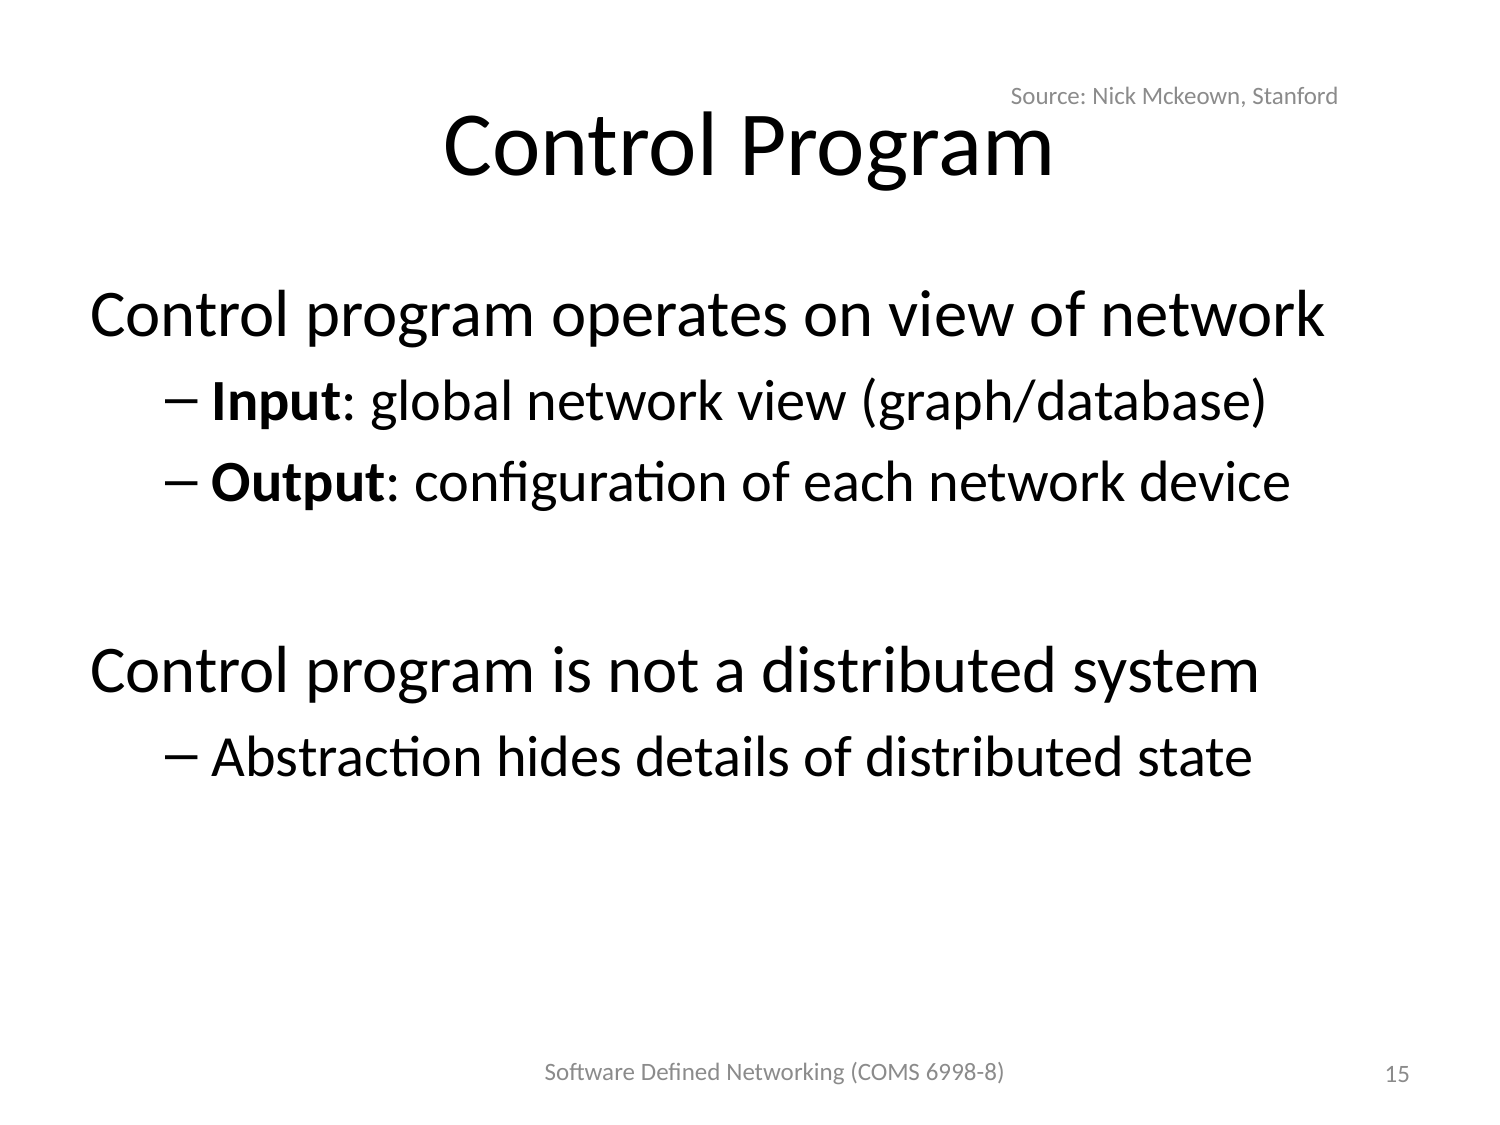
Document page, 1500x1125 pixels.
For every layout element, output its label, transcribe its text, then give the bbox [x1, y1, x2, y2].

footer Software Defined Networking (COMS 6998-8) [512, 1037, 1038, 1103]
list Control program operates on view of network Input: global network view (graph/database) Output: configuration of each network device Control program is not a distributed system Abstraction hides details of distributed state [75, 262, 1425, 1005]
slide_number 15 [1074, 1042, 1425, 1103]
title Control Program [75, 45, 1425, 233]
text_box Source: Nick Mckeown, Stanford [912, 62, 1438, 128]
